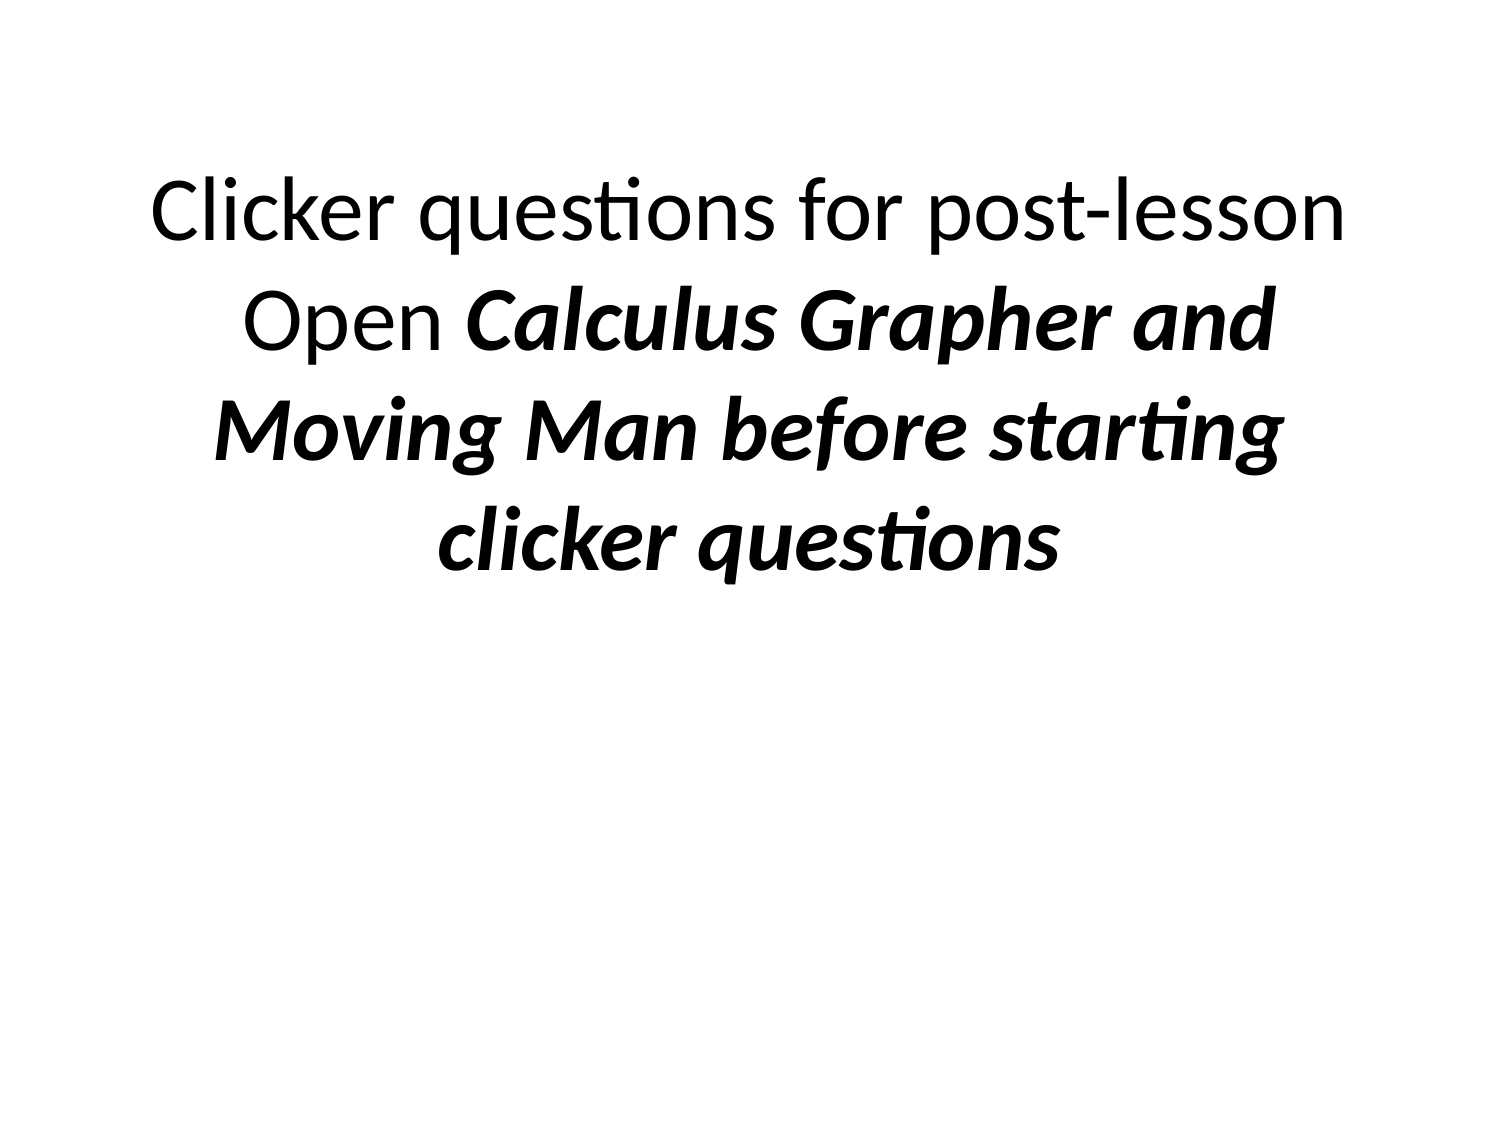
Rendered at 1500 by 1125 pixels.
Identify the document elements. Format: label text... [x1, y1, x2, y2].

title Clicker questions for post-lesson Open Calculus Grapher and Moving Man before starting clicker questions [74, 274, 1426, 463]
